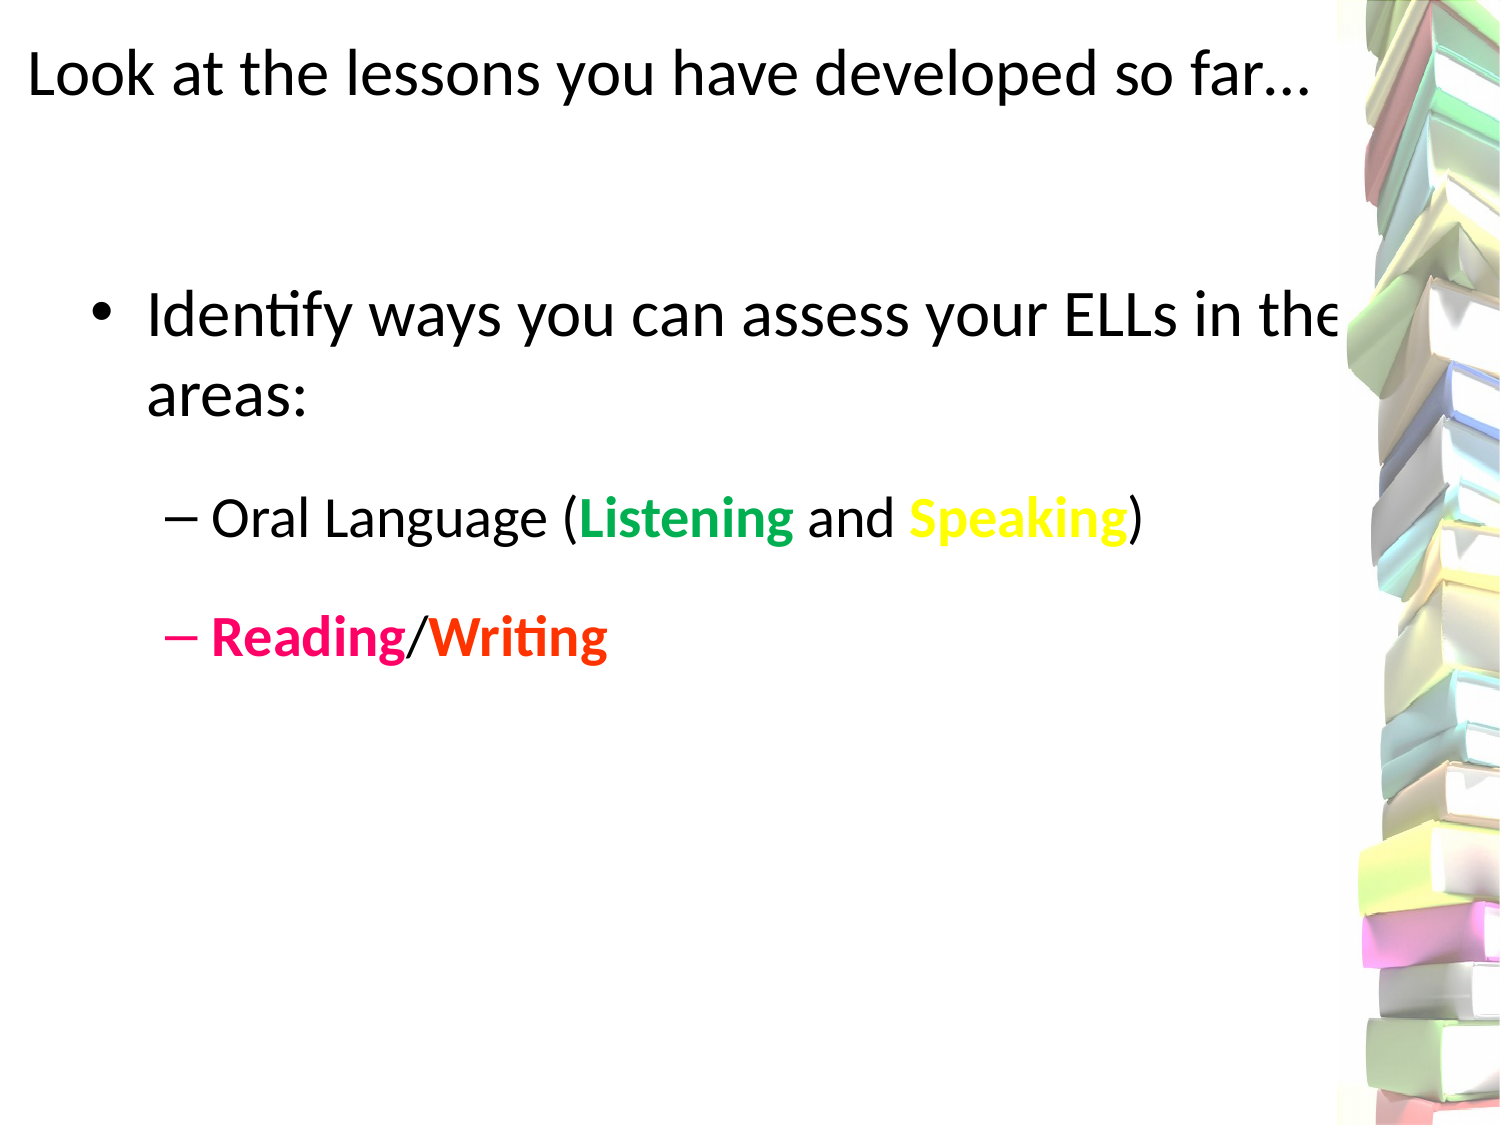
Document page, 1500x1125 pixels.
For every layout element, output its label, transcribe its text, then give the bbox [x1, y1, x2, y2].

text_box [1337, 0, 1500, 1125]
title Look at the lessons you have developed so far… [12, 12, 1332, 126]
list Identify ways you can assess your ELLs in these areas: Oral Language (Listening and Speaking) Reading/Writing [74, 262, 1332, 1006]
